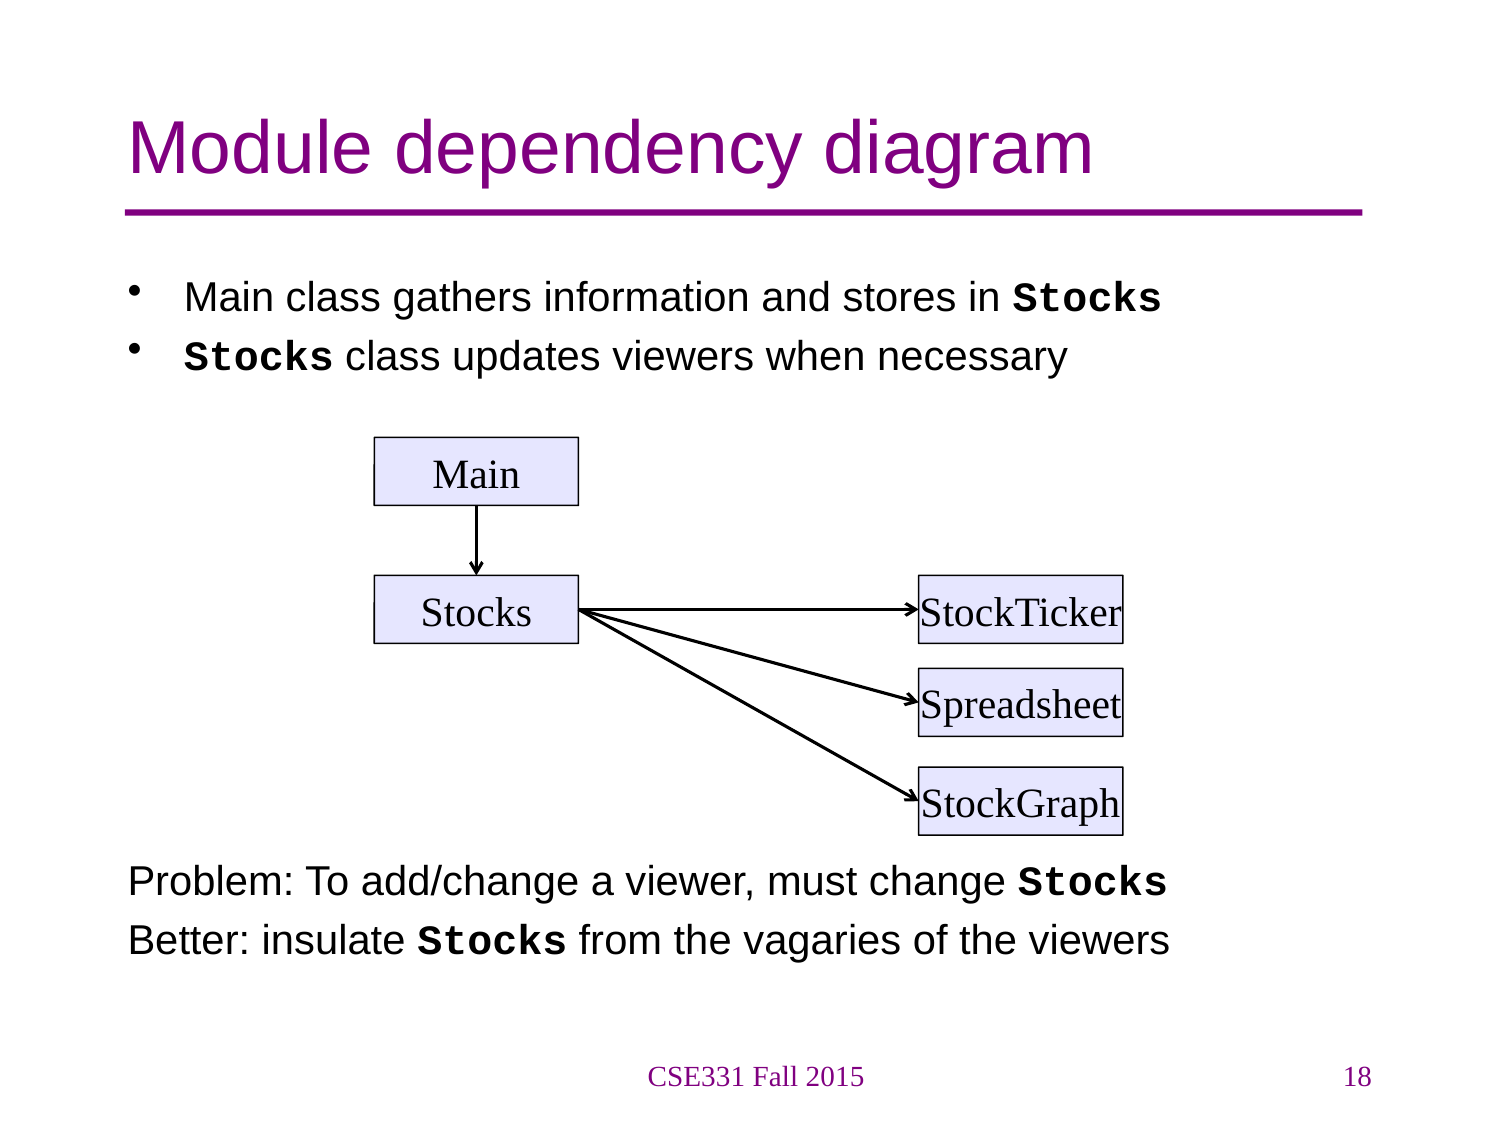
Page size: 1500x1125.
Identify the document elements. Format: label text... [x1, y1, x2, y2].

text_box StockGraph [918, 767, 1123, 836]
list Main class gathers information and stores in Stocks Stocks class updates viewers when necessary Problem: To add/change a viewer, must change Stocks Better: insulate Stocks from the vagaries of the viewers [112, 262, 1438, 1050]
text_box Spreadsheet [922, 668, 1123, 737]
text_box StockTicker [918, 575, 1123, 644]
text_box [578, 609, 919, 802]
title Module dependency diagram [112, 50, 1388, 238]
footer CSE331 Fall 2015 [474, 1049, 1038, 1125]
text_box Main [374, 437, 579, 506]
slide_number 18 [1074, 1049, 1388, 1125]
text_box Stocks [374, 575, 579, 644]
